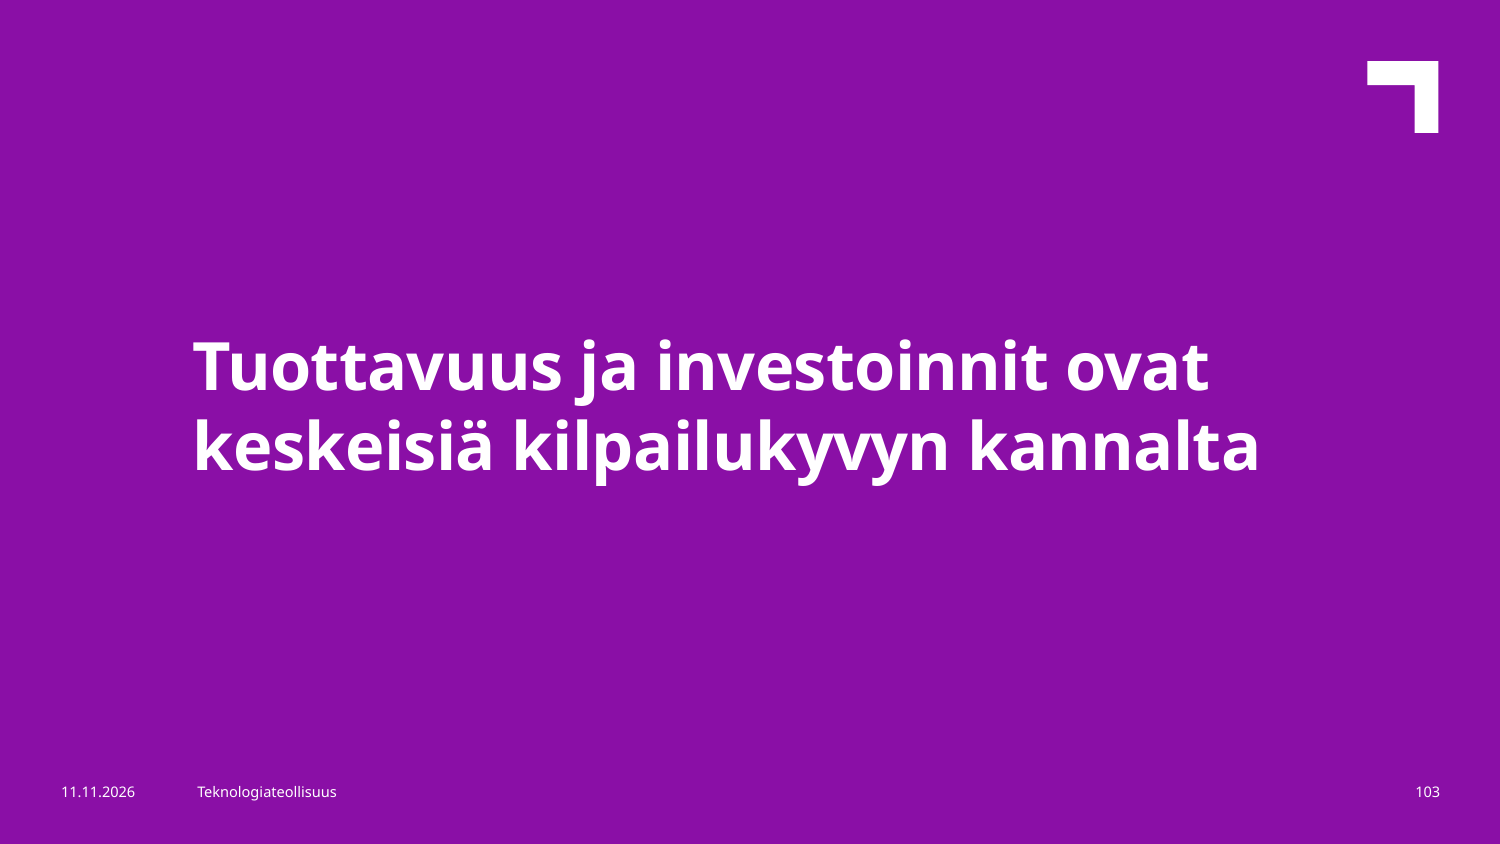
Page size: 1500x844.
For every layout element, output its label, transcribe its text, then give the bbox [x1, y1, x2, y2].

slide_number 103 [1313, 775, 1456, 803]
list Tuottavuus ja investoinnit ovat keskeisiä kilpailukyvyn kannalta [175, 315, 1321, 507]
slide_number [46, 775, 182, 803]
footer Teknologiateollisuus [182, 775, 395, 803]
